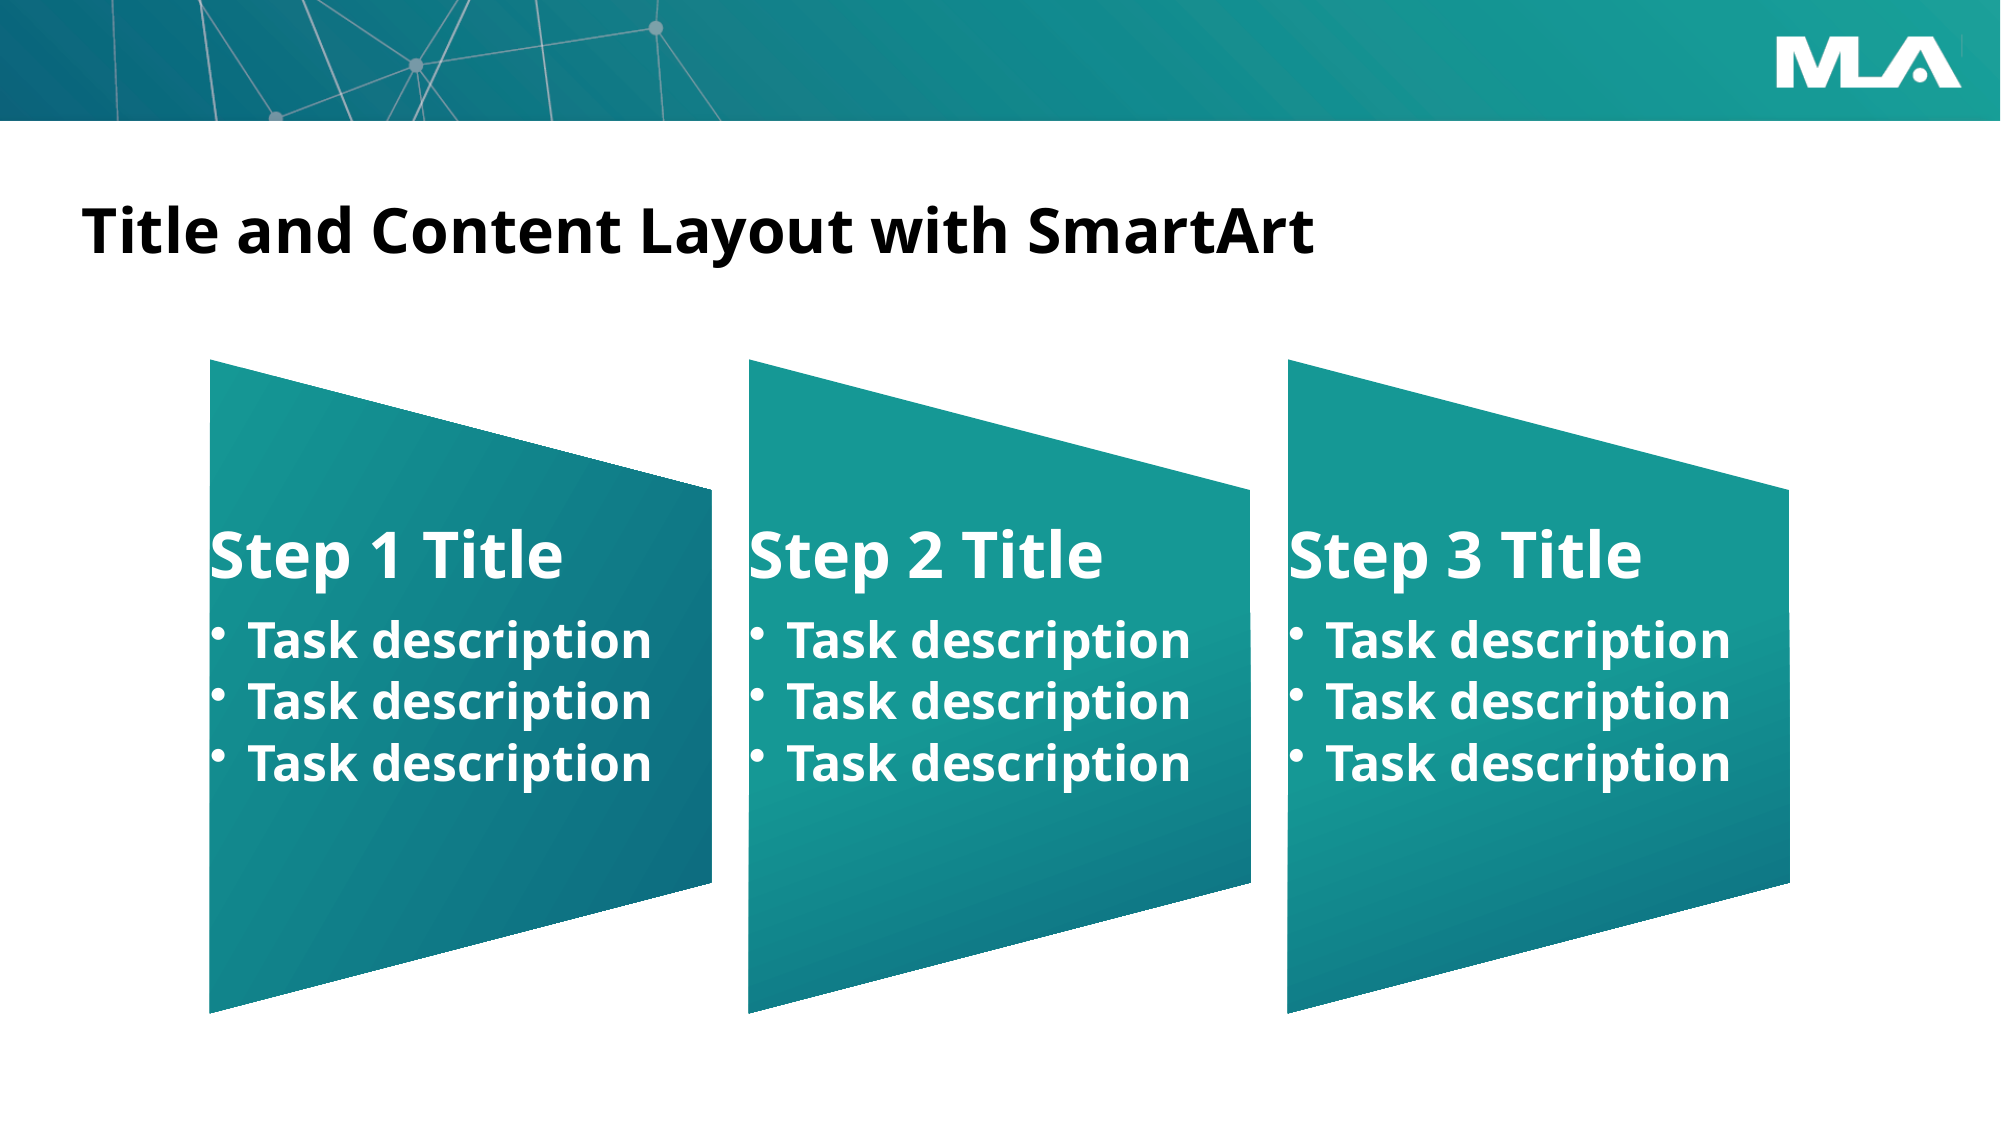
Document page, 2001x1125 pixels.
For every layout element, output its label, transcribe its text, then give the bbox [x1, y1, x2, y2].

picture [0, 0, 2001, 1125]
title Title and Content Layout with SmartArt [66, 164, 1944, 300]
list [209, 359, 1790, 1014]
